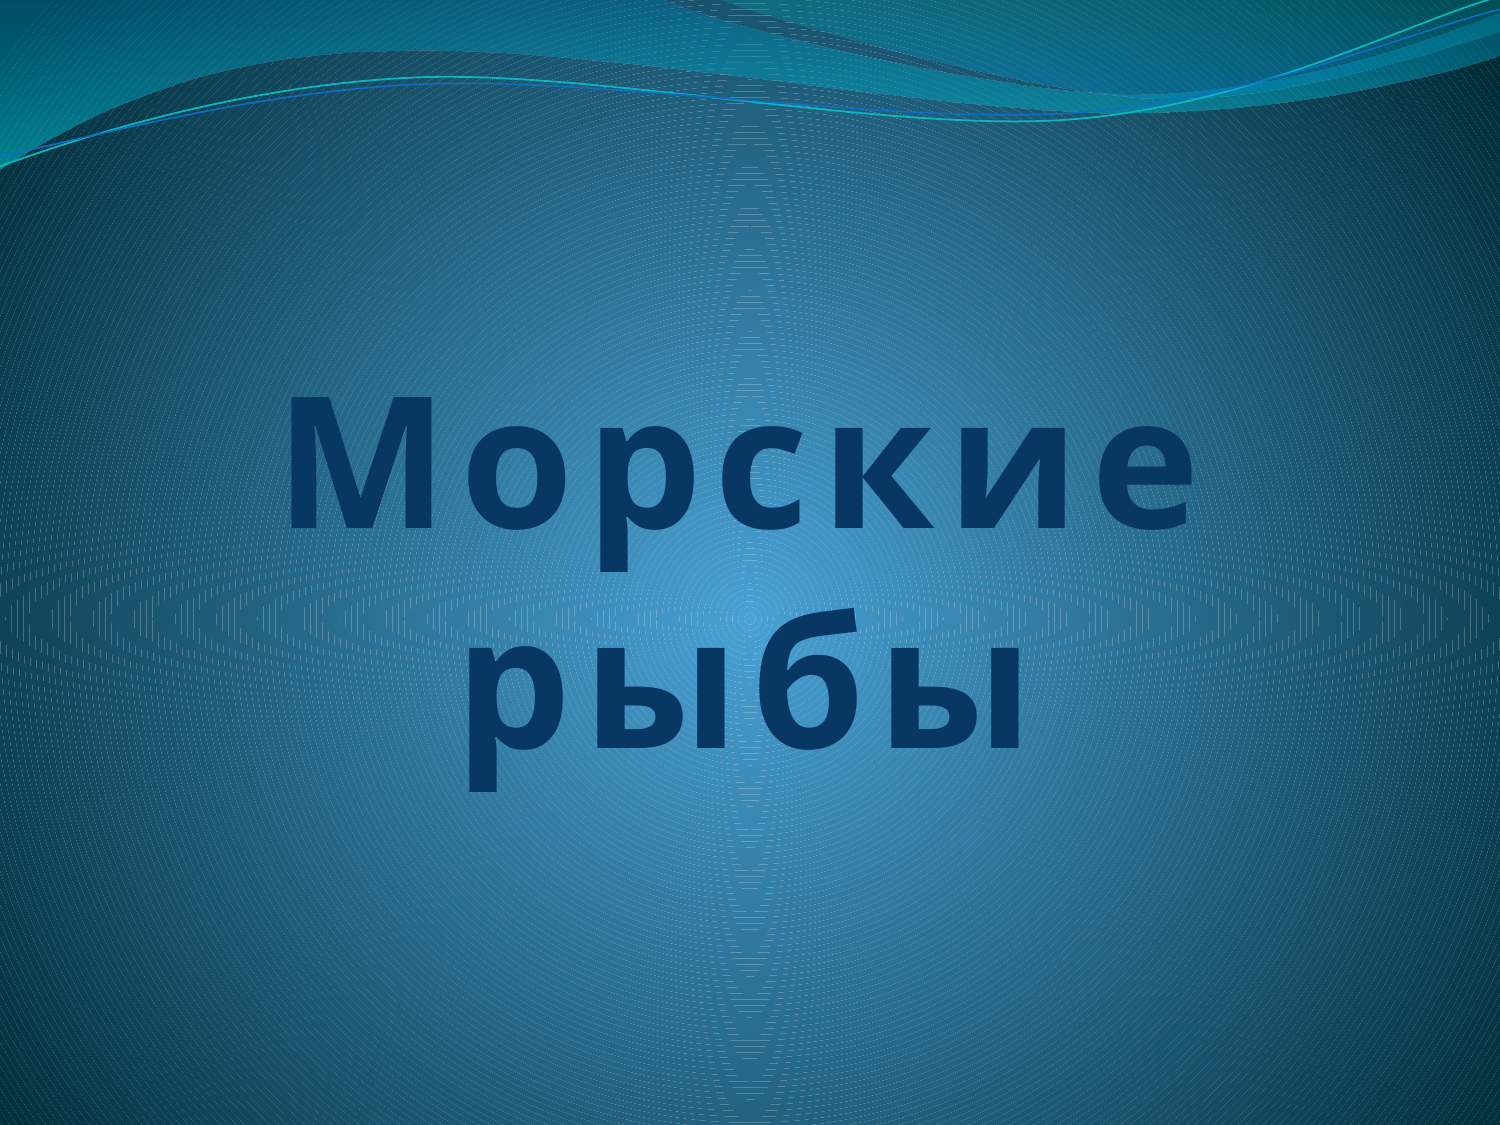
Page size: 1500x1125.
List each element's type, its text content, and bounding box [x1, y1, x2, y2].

subtitle Морские рыбы [0, 338, 1500, 819]
